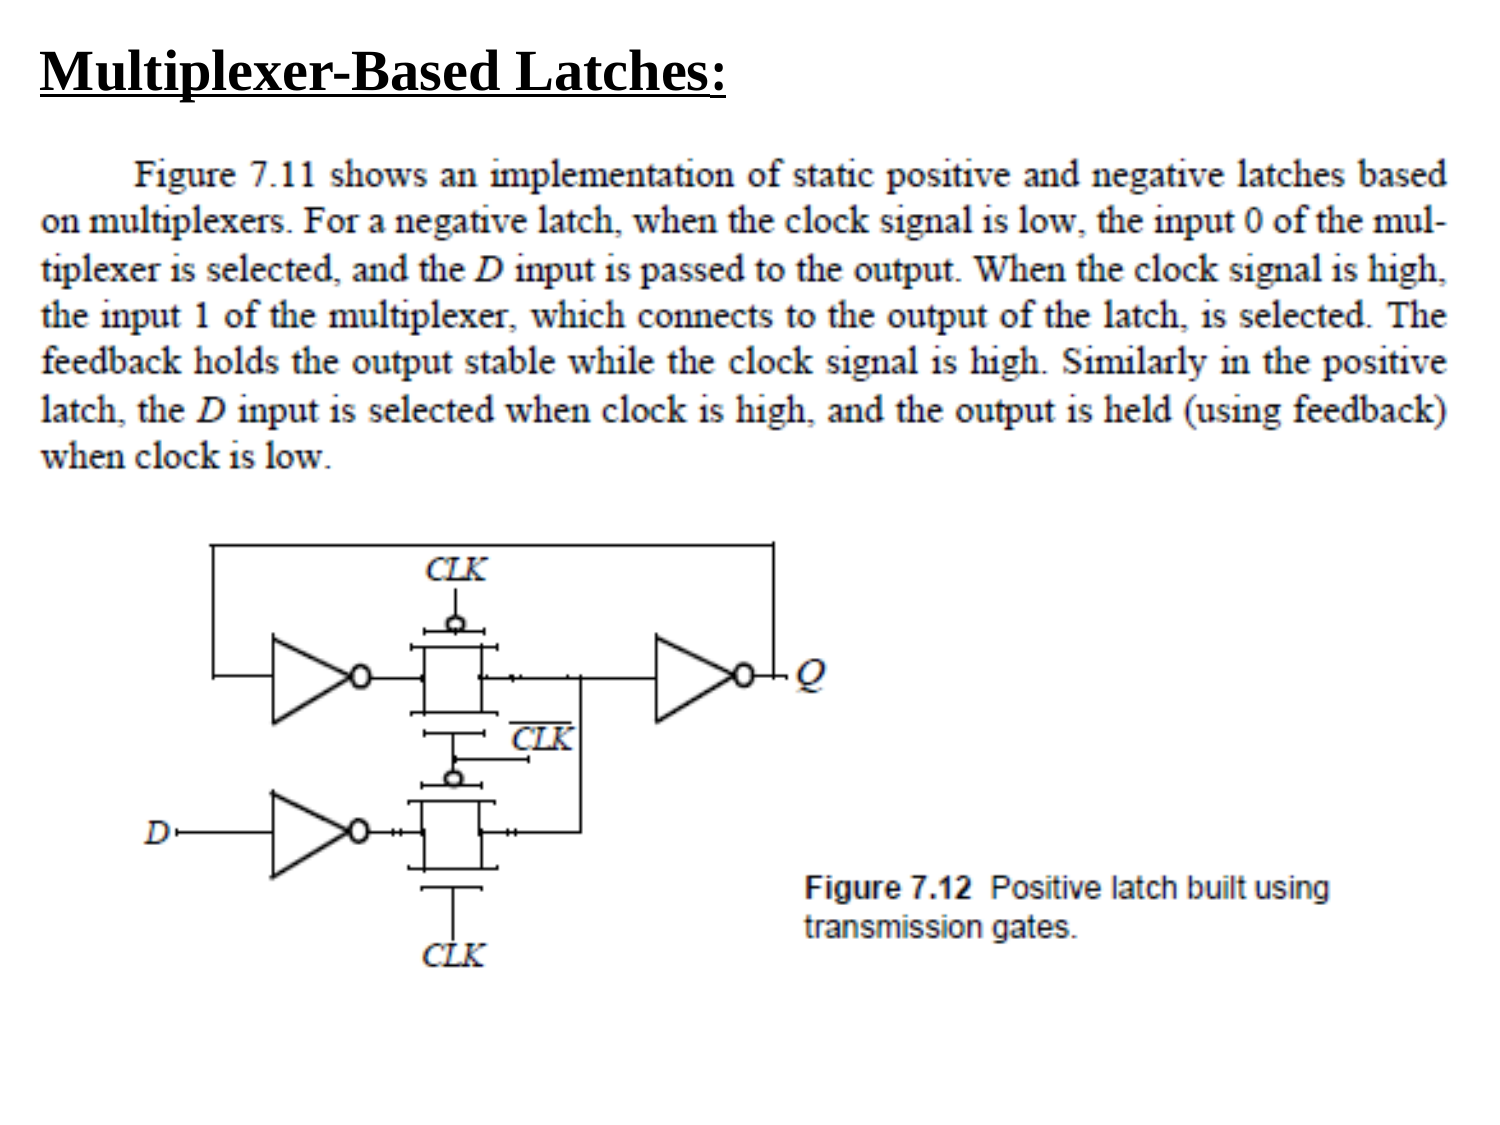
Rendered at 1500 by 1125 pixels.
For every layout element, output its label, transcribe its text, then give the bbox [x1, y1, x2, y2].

picture [29, 149, 1463, 483]
picture [25, 524, 1482, 979]
text_box Multiplexer-Based Latches: [24, 24, 1500, 232]
